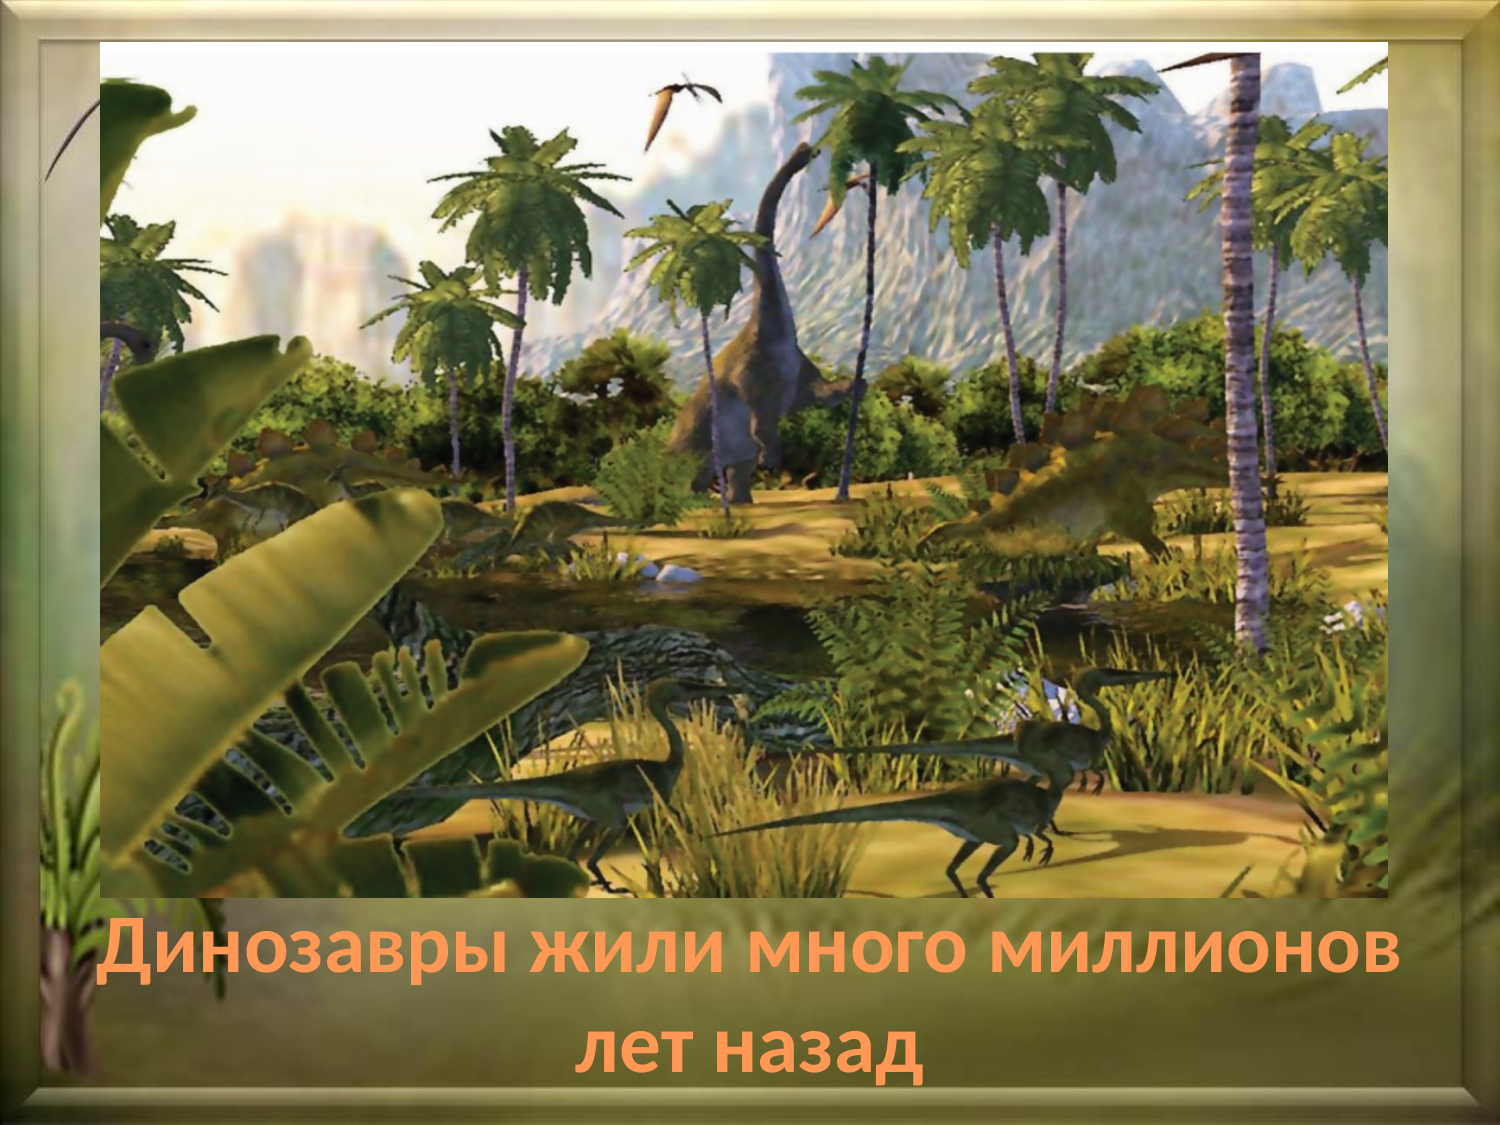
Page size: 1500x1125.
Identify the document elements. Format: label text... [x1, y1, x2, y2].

picture [0, 0, 1500, 1125]
text_box Динозавры жили много миллионов лет назад [41, 881, 1459, 1097]
